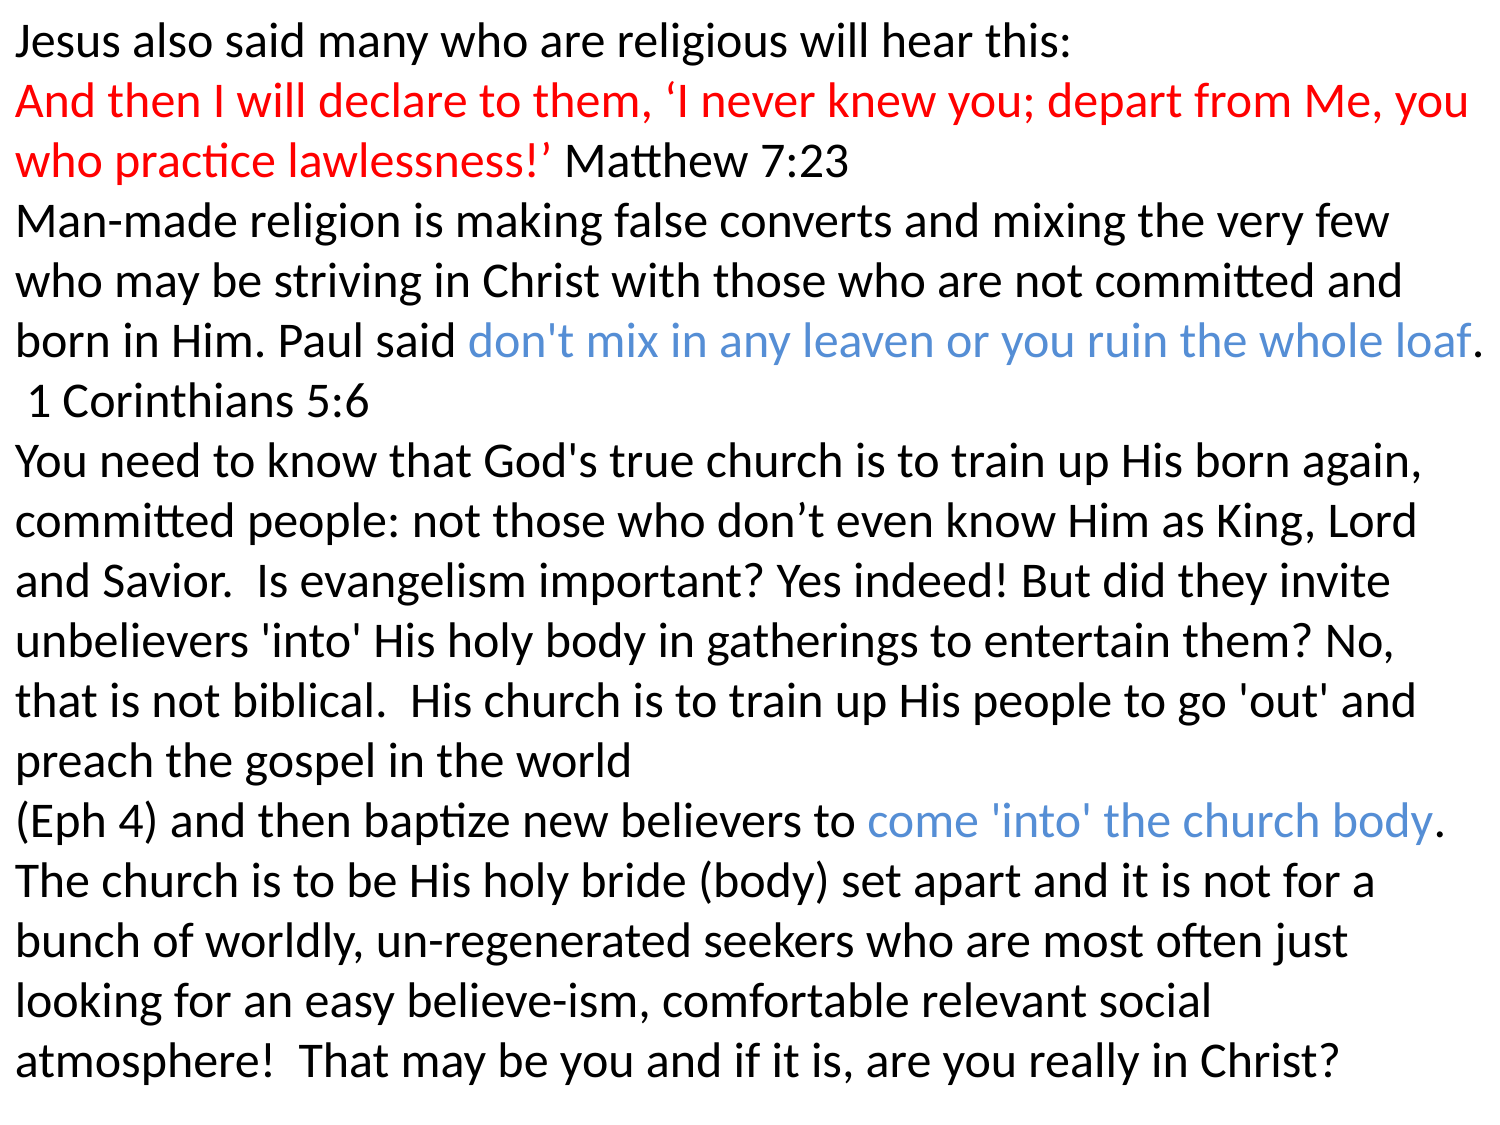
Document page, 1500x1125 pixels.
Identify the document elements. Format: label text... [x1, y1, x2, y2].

text_box Jesus also said many who are religious will hear this: And then I will declare to them, ‘I never knew you; depart from Me, you who practice lawlessness!’ Matthew 7:23 Man-made religion is making false converts and mixing the very few who may be striving in Christ with those who are not committed and born in Him. Paul said don't mix in any leaven or you ruin the whole loaf. 1 Corinthians 5:6 You need to know that God's true church is to train up His born again, committed people: not those who don’t even know Him as King, Lord and Savior. Is evangelism important? Yes indeed! But did they invite unbelievers 'into' His holy body in gatherings to entertain them? No, that is not biblical. His church is to train up His people to go 'out' and preach the gospel in the world (Eph 4) and then baptize new believers to come 'into' the church body. The church is to be His holy bride (body) set apart and it is not for a bunch of worldly, un-regenerated seekers who are most often just looking for an easy believe-ism, comfortable relevant social atmosphere! That may be you and if it is, are you really in Christ? [0, 0, 1500, 1095]
